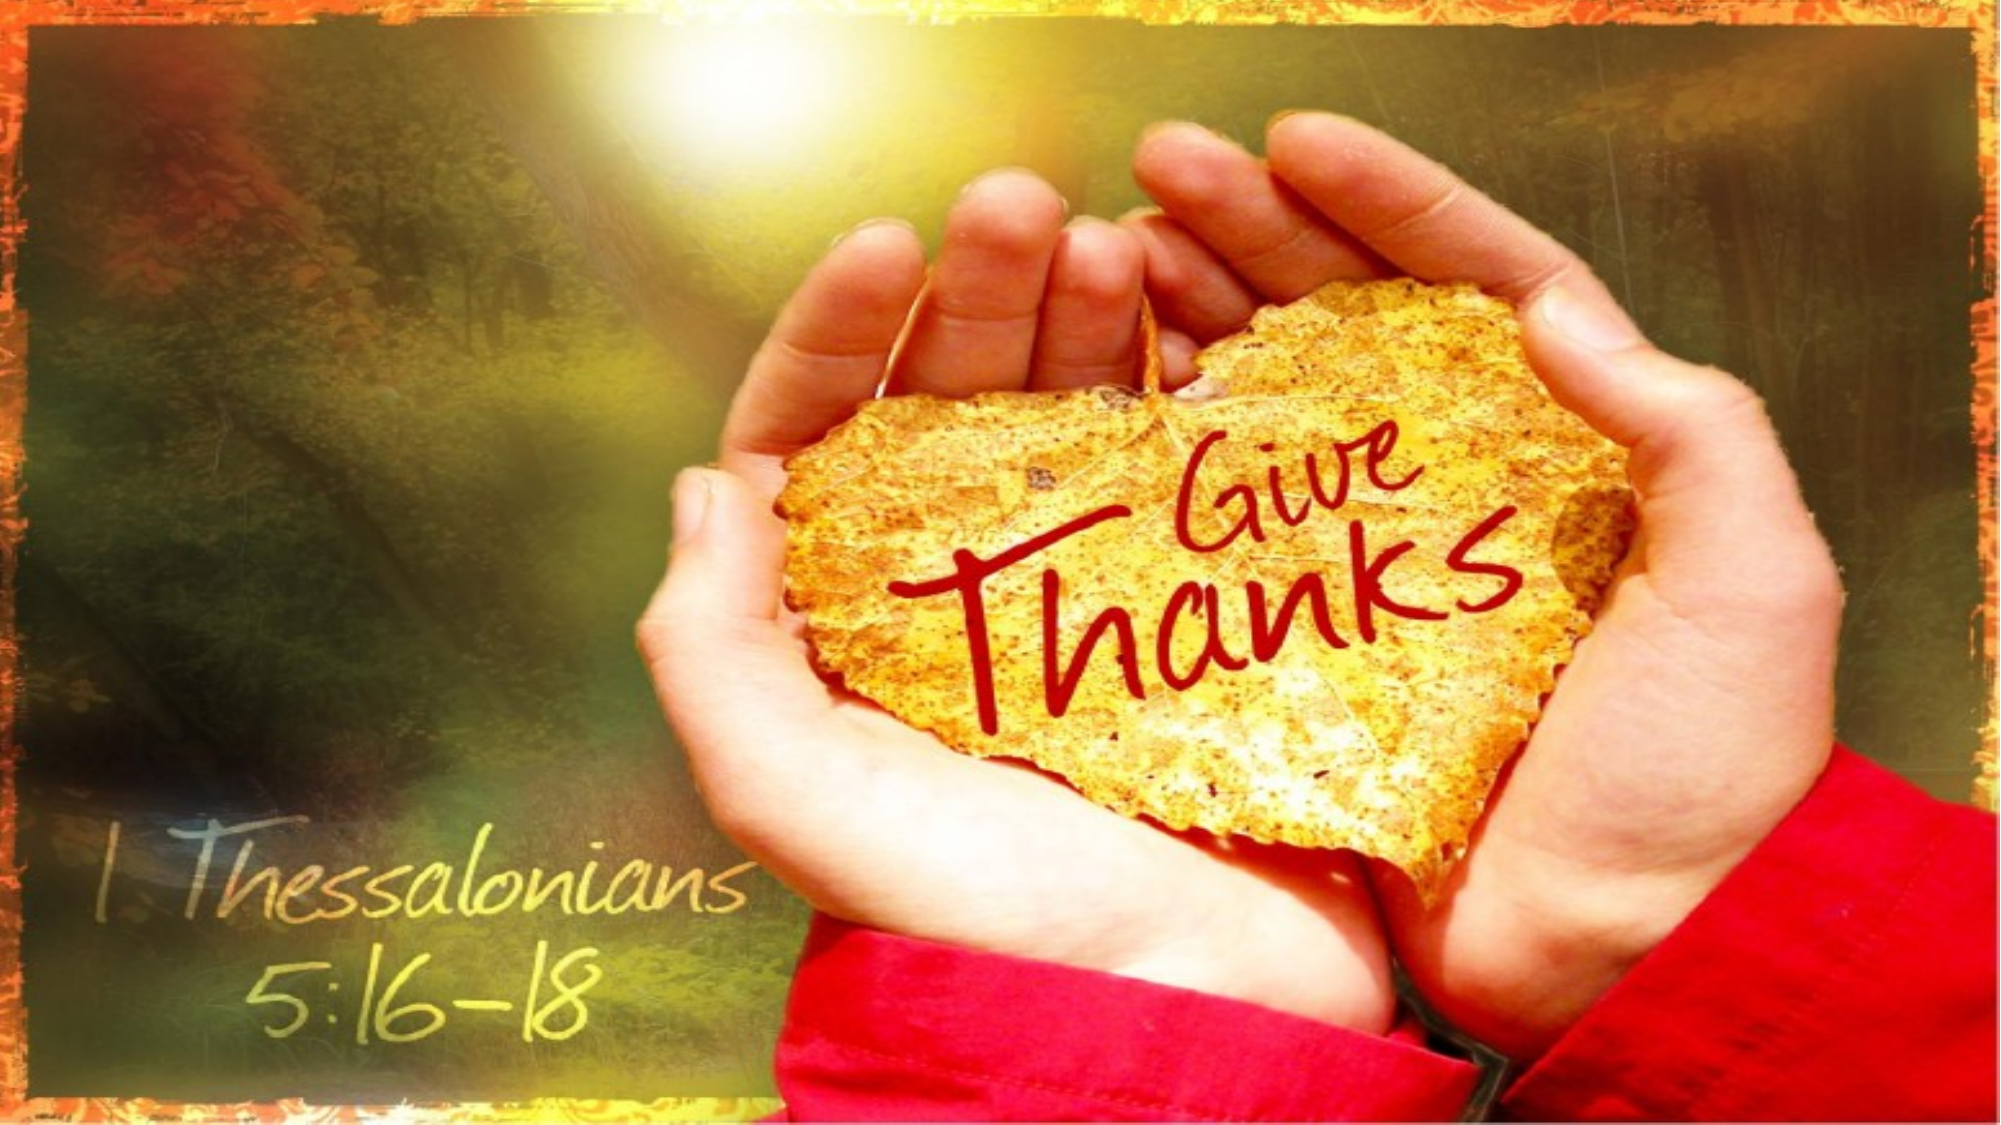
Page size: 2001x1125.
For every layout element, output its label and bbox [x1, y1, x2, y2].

list [0, 0, 2000, 1125]
